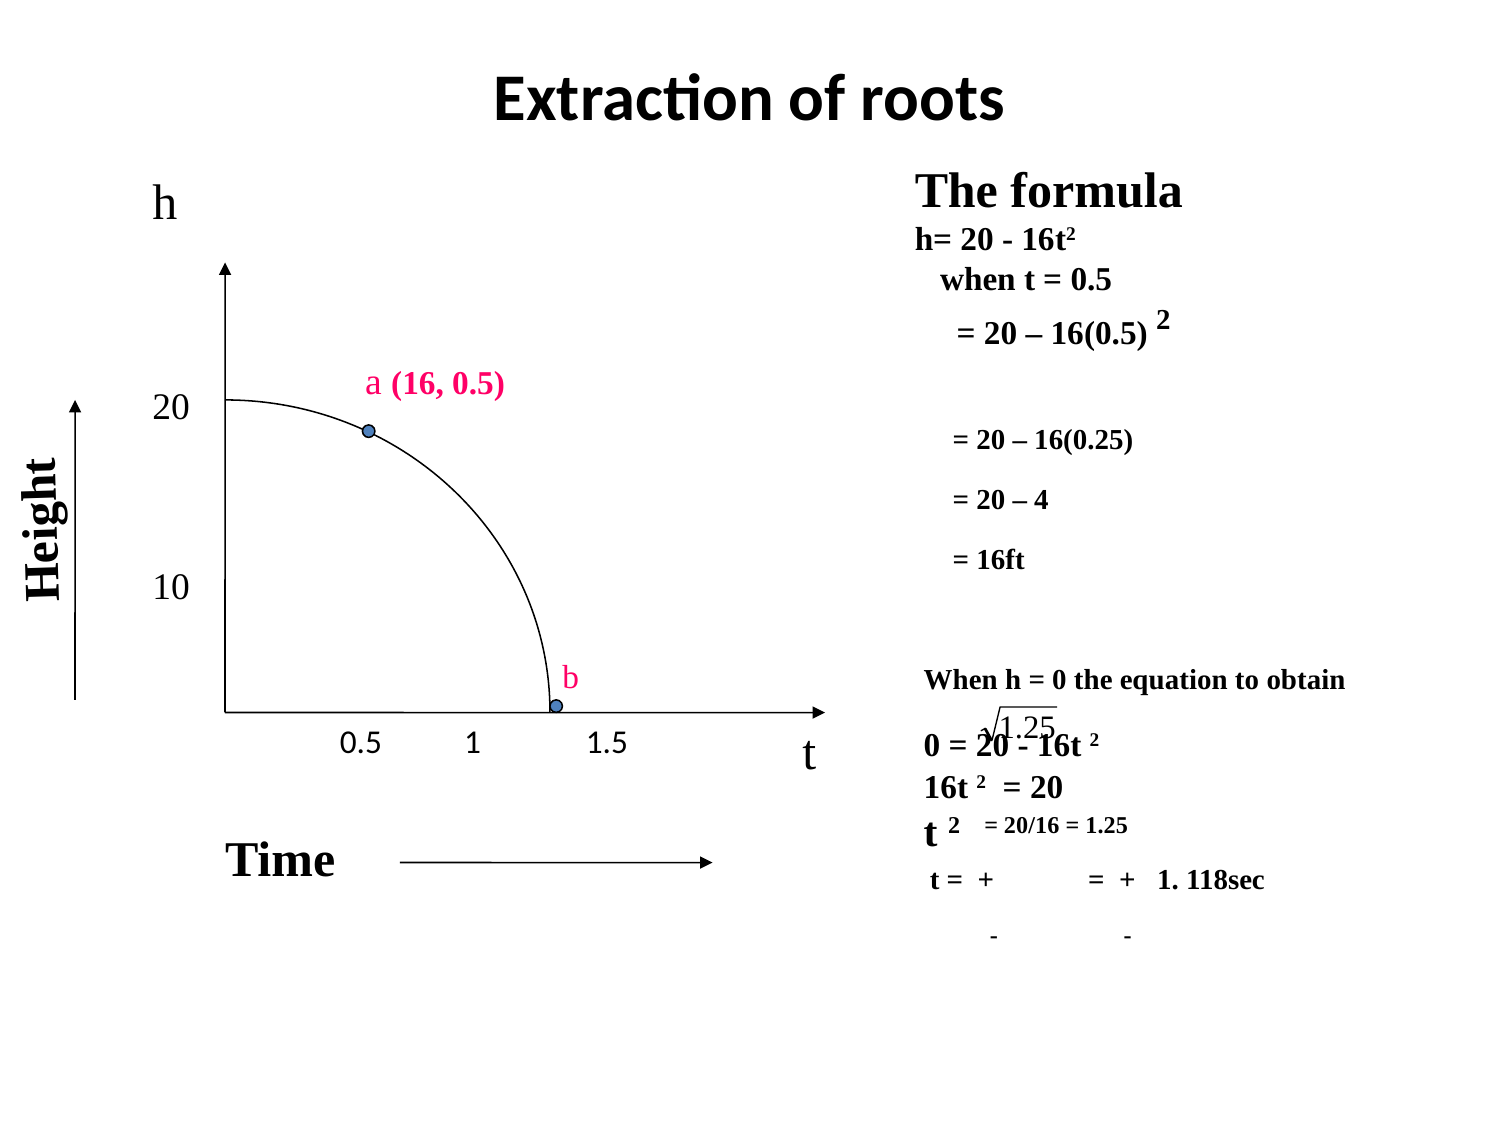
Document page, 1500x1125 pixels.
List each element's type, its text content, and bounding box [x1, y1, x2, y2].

text_box [549, 703, 563, 713]
text_box b [547, 647, 594, 703]
text_box [812, 706, 824, 712]
text_box [218, 262, 232, 713]
list 0.5 1 1.5 [324, 713, 826, 801]
text_box [399, 856, 713, 869]
text_box t [787, 712, 832, 788]
text_box 20 10 [137, 374, 205, 615]
text_box = 20 – 16(0.5) 2 = 20 – 16(0.25) = 20 – 4 = 16ft When h = 0 the equation to obtain 0 = 20 - 16t 2 16t 2 = 20 t 2 = 20/16 = 1.25 t = + = + 1. 118sec - - [908, 287, 1362, 1023]
title Extraction of roots [74, 0, 1426, 188]
text_box when t = 0.5 [925, 265, 1128, 287]
text_box Time [210, 819, 351, 894]
text_box The formula h= 20 - 16t2 [900, 149, 1211, 265]
text_box Height [0, 441, 78, 619]
text_box a (16, 0.5) [350, 349, 520, 410]
text_box [362, 424, 375, 438]
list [974, 699, 1063, 750]
text_box h [137, 162, 193, 238]
text_box [68, 399, 82, 541]
text_box [225, 399, 550, 713]
